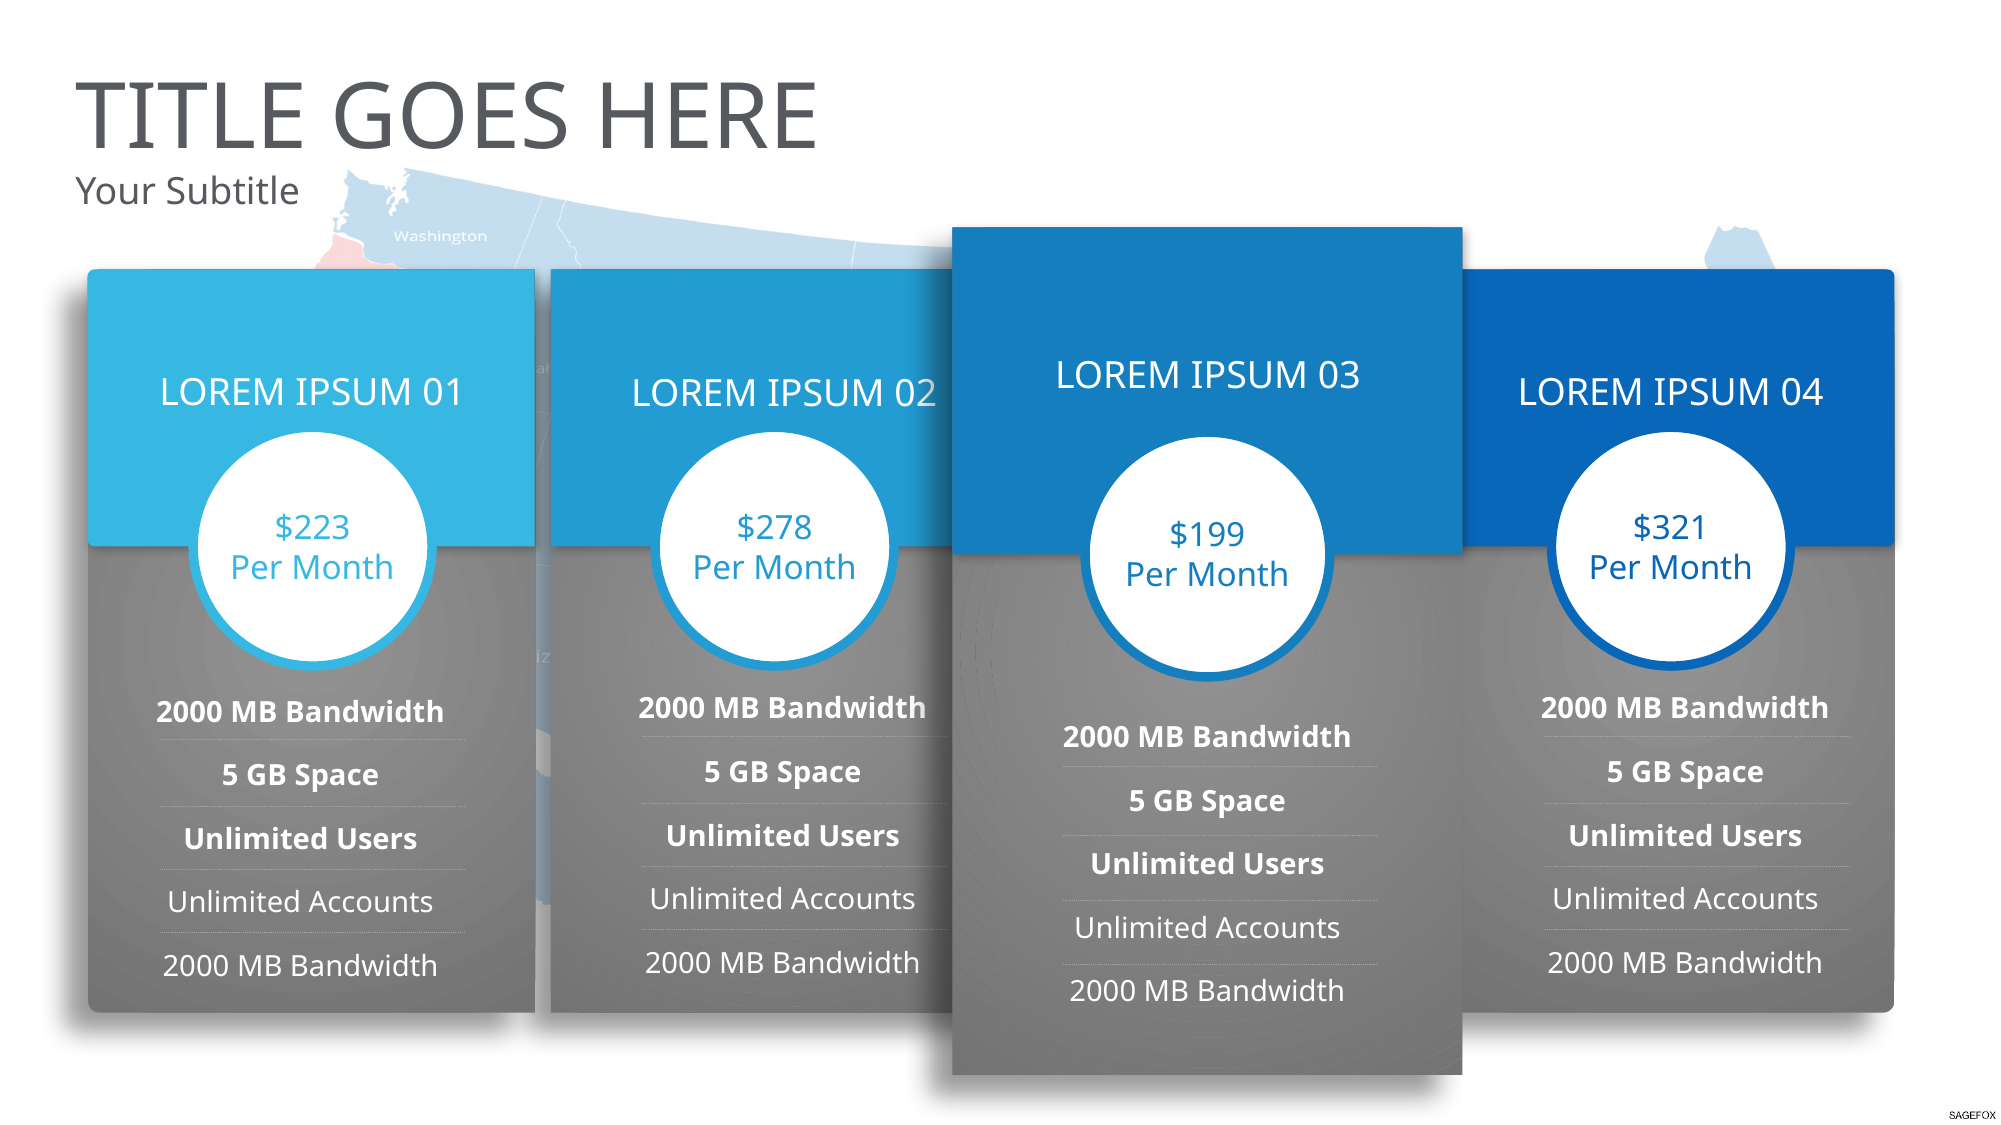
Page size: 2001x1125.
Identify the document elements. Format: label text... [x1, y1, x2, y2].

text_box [952, 227, 1463, 1076]
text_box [550, 269, 952, 1013]
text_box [87, 269, 536, 1013]
text_box TITLE GOES HERE Your Subtitle [60, 49, 1036, 220]
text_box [608, 664, 952, 988]
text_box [1463, 269, 1895, 1013]
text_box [1029, 693, 1386, 1011]
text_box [1511, 664, 1860, 988]
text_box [126, 668, 475, 991]
picture [1925, 0, 2001, 1125]
